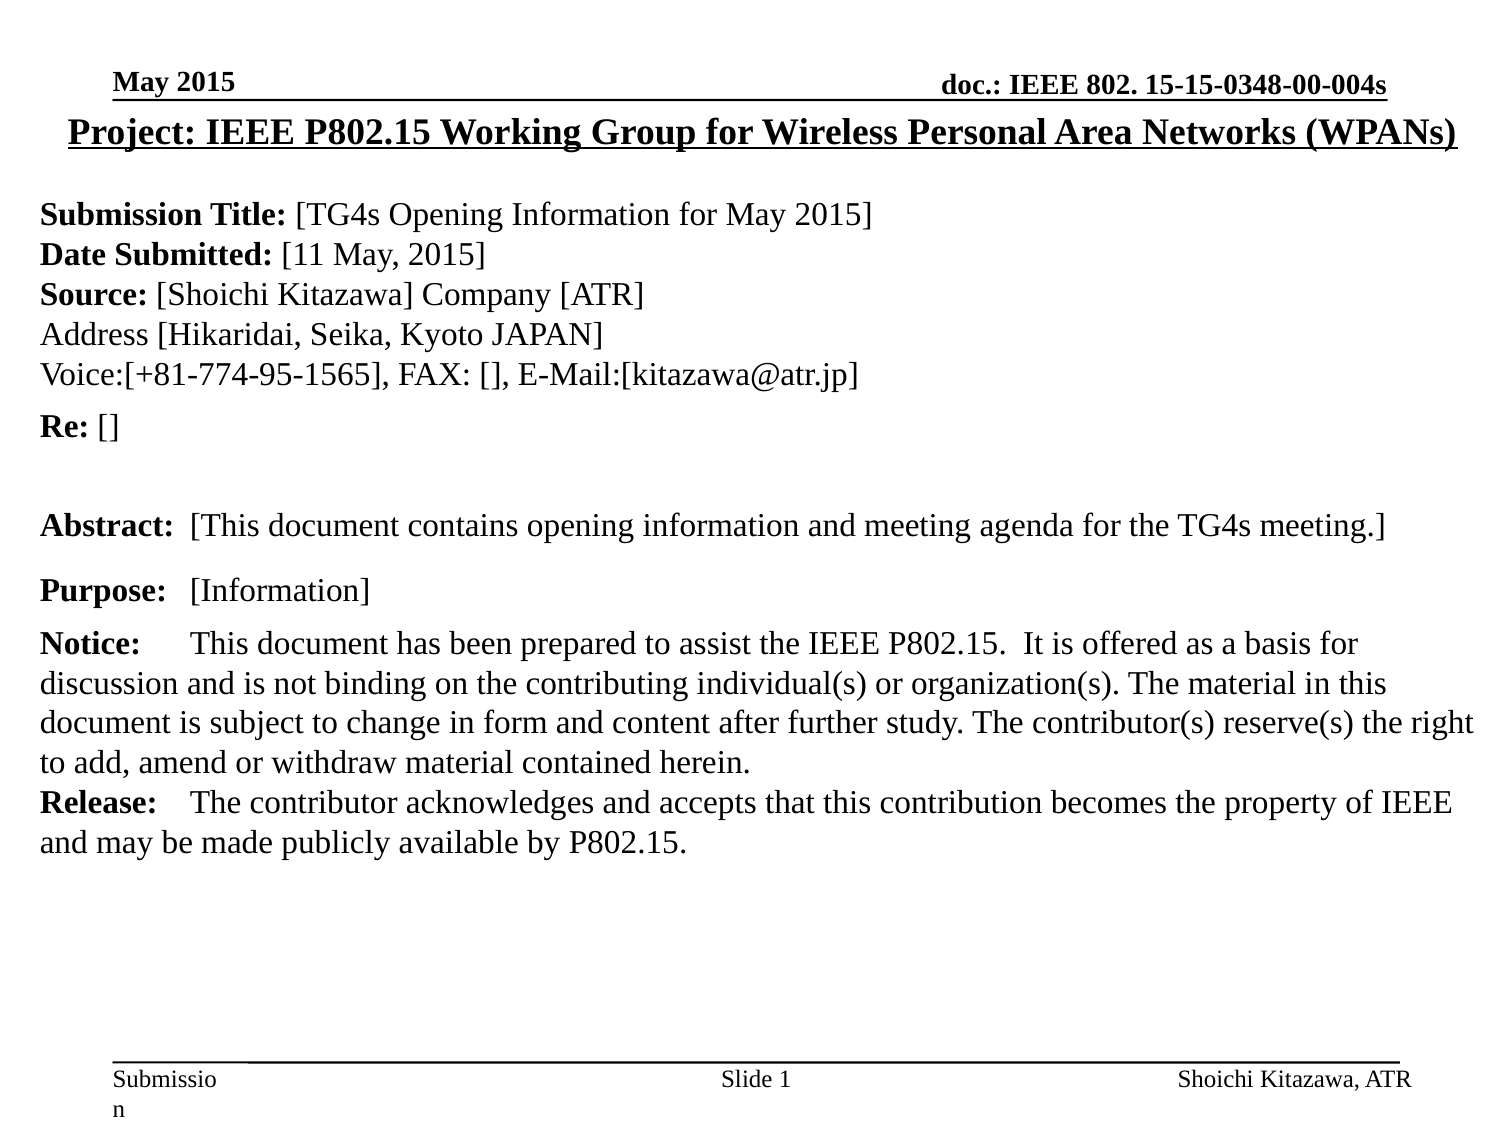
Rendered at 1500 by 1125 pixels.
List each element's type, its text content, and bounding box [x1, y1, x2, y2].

footer Shoichi Kitazawa, ATR [900, 1062, 1413, 1093]
slide_number Slide 1 [712, 1062, 800, 1093]
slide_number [112, 62, 375, 98]
text_box Project: IEEE P802.15 Working Group for Wireless Personal Area Networks (WPANs) Submission Title: [TG4s Opening Information for May 2015] Date Submitted: [11 May, 2015] Source: [Shoichi Kitazawa] Company [ATR] Address [Hikaridai, Seika, Kyoto JAPAN] Voice:[+81-774-95-1565], FAX: [], E-Mail:[kitazawa@atr.jp] Re: [] Abstract: [This document contains opening information and meeting agenda for the TG4s meeting.] Purpose: [Information] Notice: This document has been prepared to assist the IEEE P802.15. It is offered as a basis for discussion and is not binding on the contributing individual(s) or organization(s). The material in this document is subject to change in form and content after further study. The contributor(s) reserve(s) the right to add, amend or withdraw material contained herein. Release: The contributor acknowledges and accepts that this contribution becomes the property of IEEE and may be made publicly available by P802.15. [24, 99, 1500, 868]
